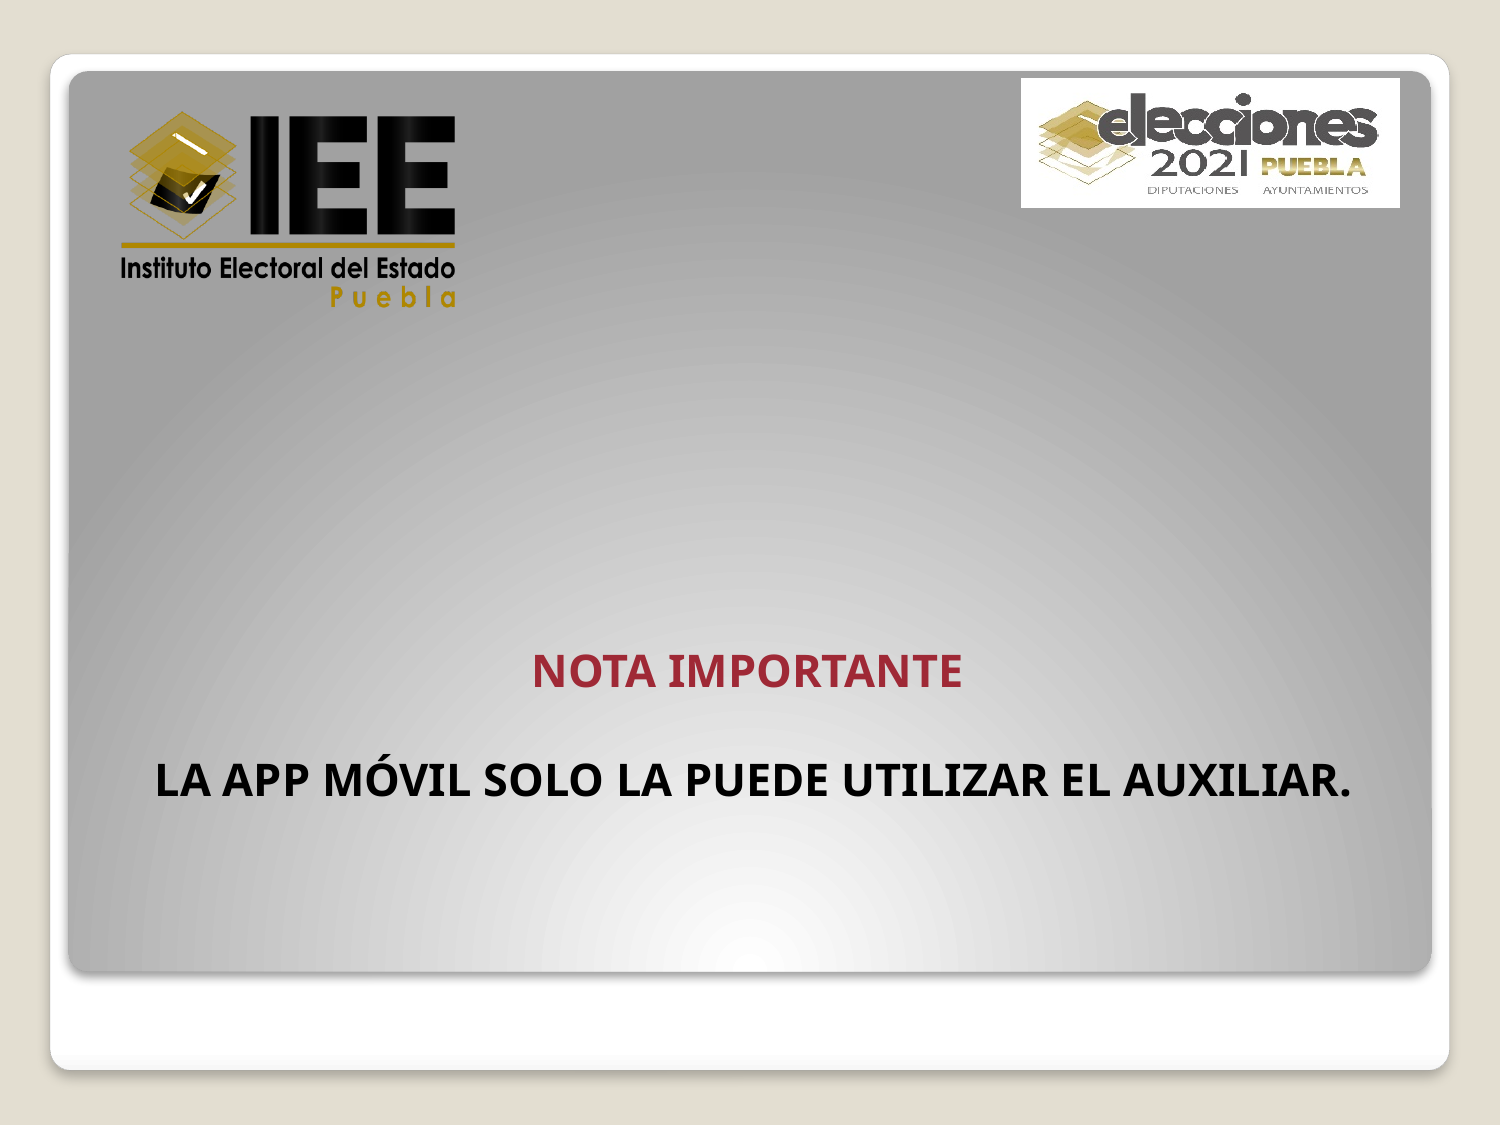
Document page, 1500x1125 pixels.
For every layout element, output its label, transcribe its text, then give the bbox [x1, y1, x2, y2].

title NOTA IMPORTANTE LA APP MÓVIL SOLO LA PUEDE UTILIZAR EL AUXILIAR. [82, 361, 1425, 1083]
picture [1021, 77, 1400, 209]
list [100, 66, 479, 351]
